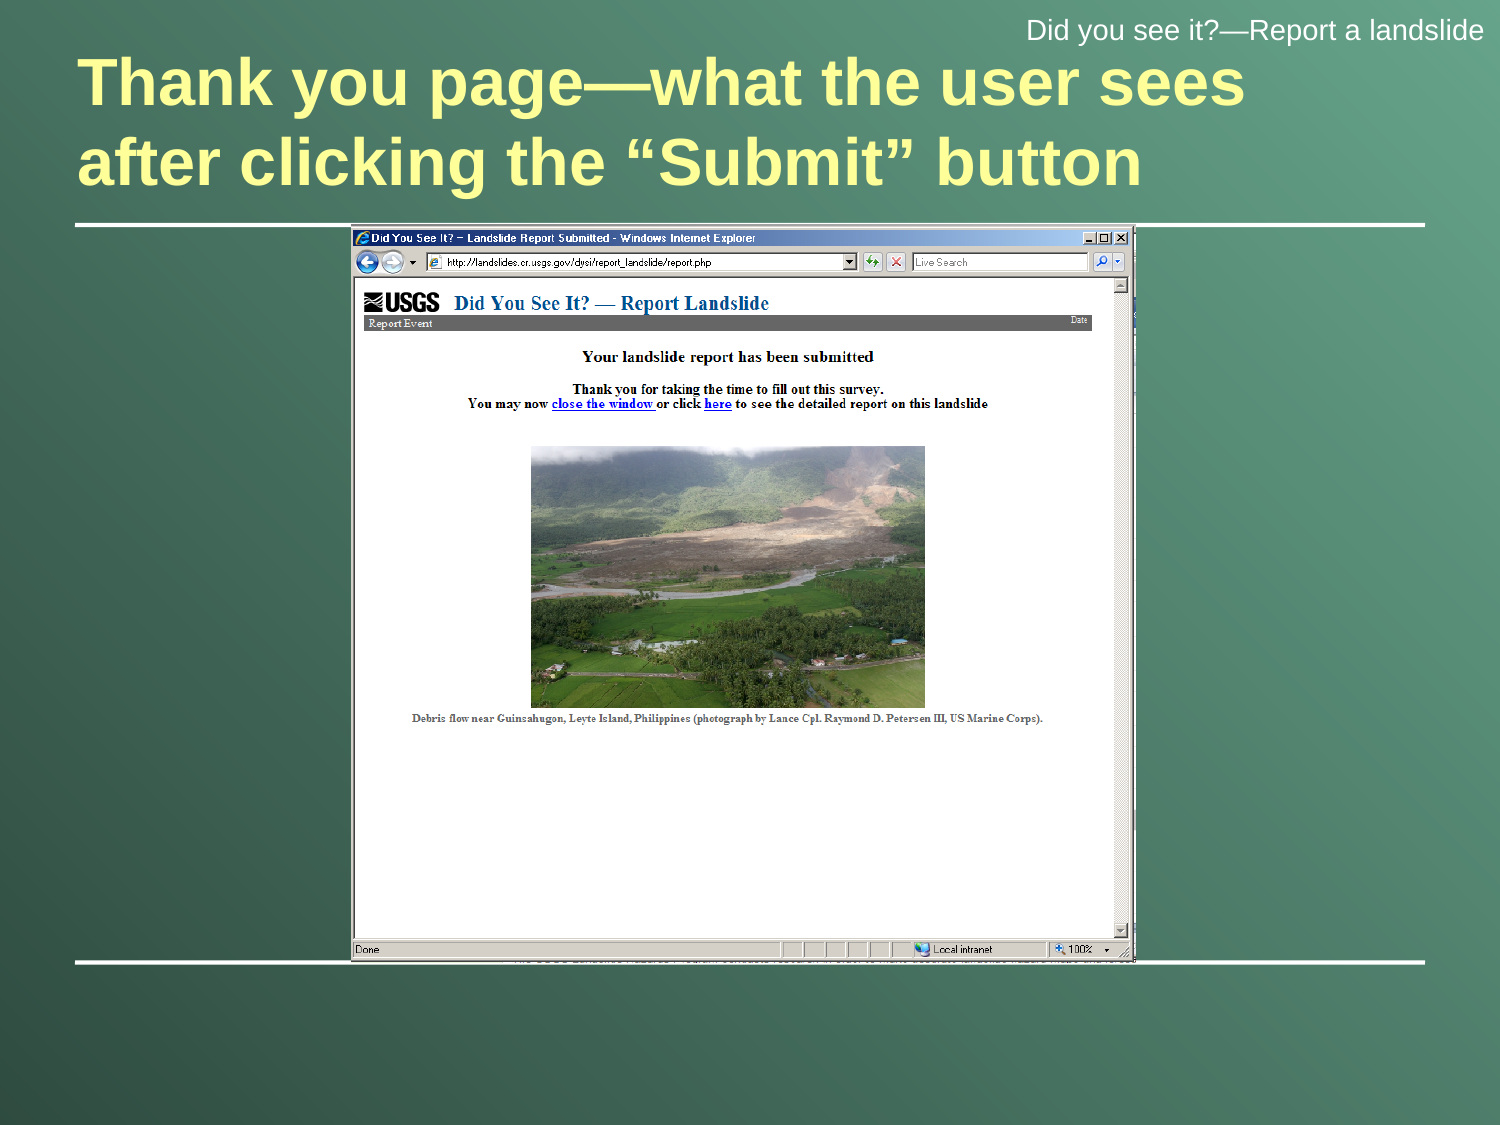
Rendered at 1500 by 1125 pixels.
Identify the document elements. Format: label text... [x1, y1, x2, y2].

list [351, 224, 1136, 963]
title Thank you page—what the user sees after clicking the “Submit” button [62, 24, 1425, 213]
